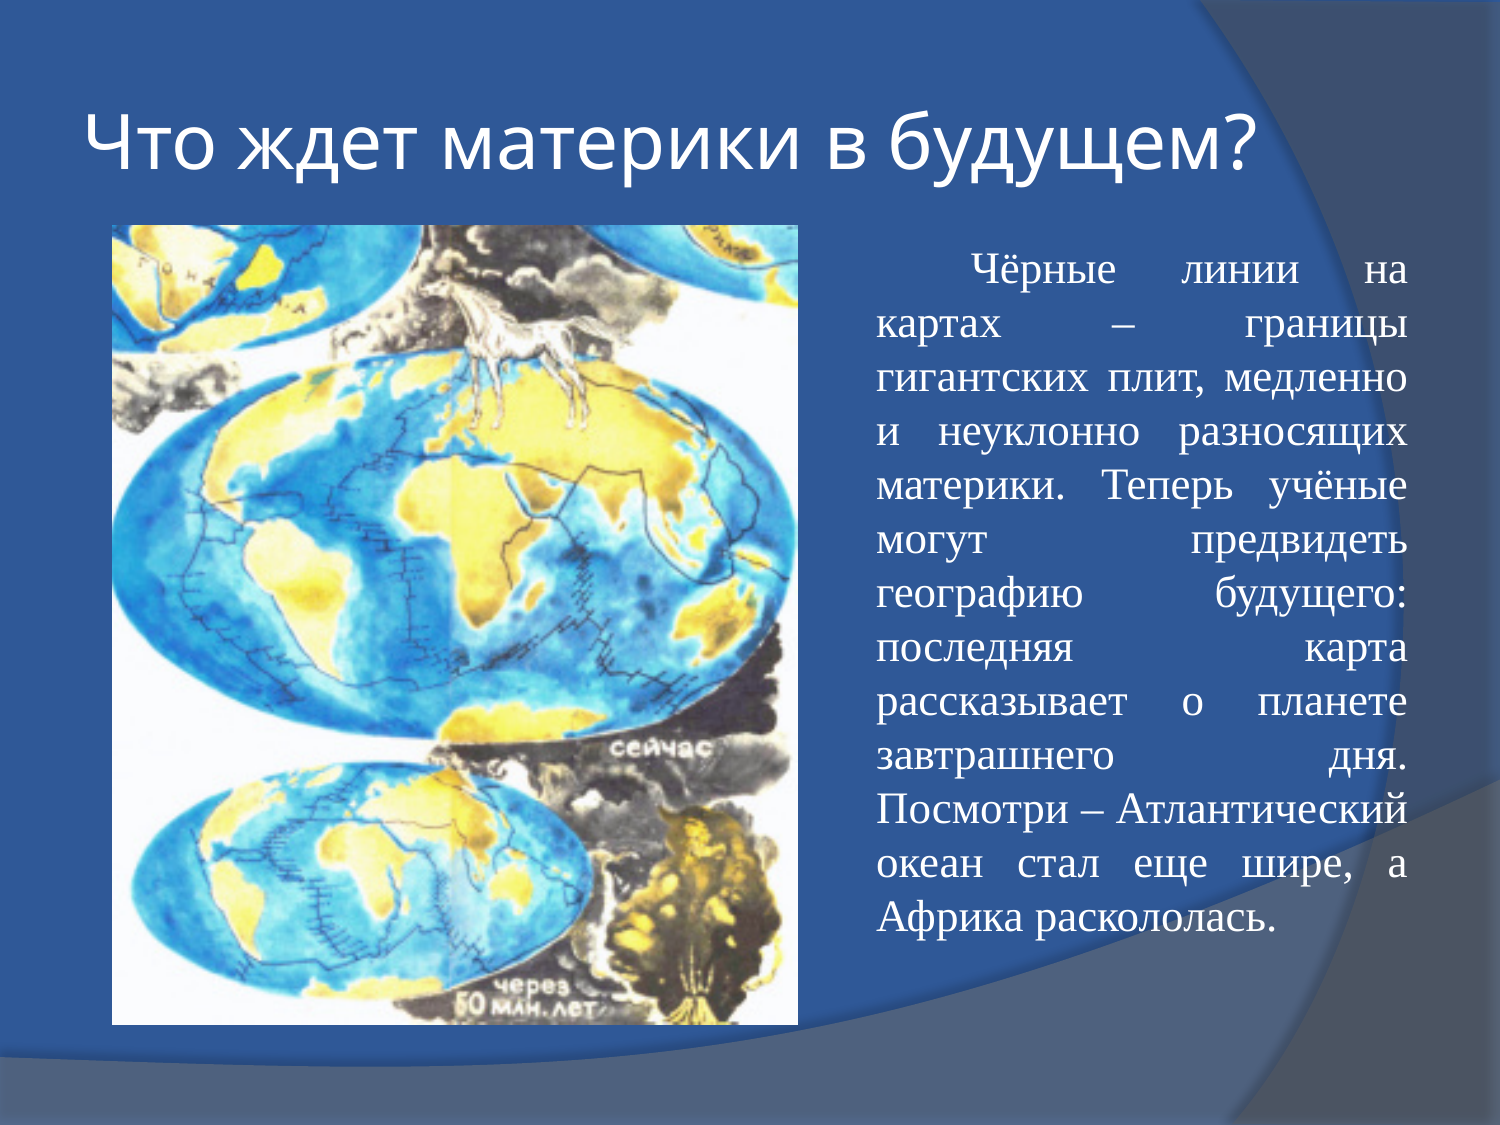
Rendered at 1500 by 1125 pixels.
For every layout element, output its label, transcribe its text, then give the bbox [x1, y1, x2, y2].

picture [111, 224, 798, 1025]
title Что ждет материки в будущем? [75, 45, 1300, 233]
list Чёрные линии на картах – границы гигантских плит, медленно и неуклонно разносящих материки. Теперь учёные могут предвидеть географию будущего: последняя карта рассказывает о планете завтрашнего дня. Посмотри – Атлантический океан стал еще шире, а Африка раскололась. [856, 231, 1424, 1005]
